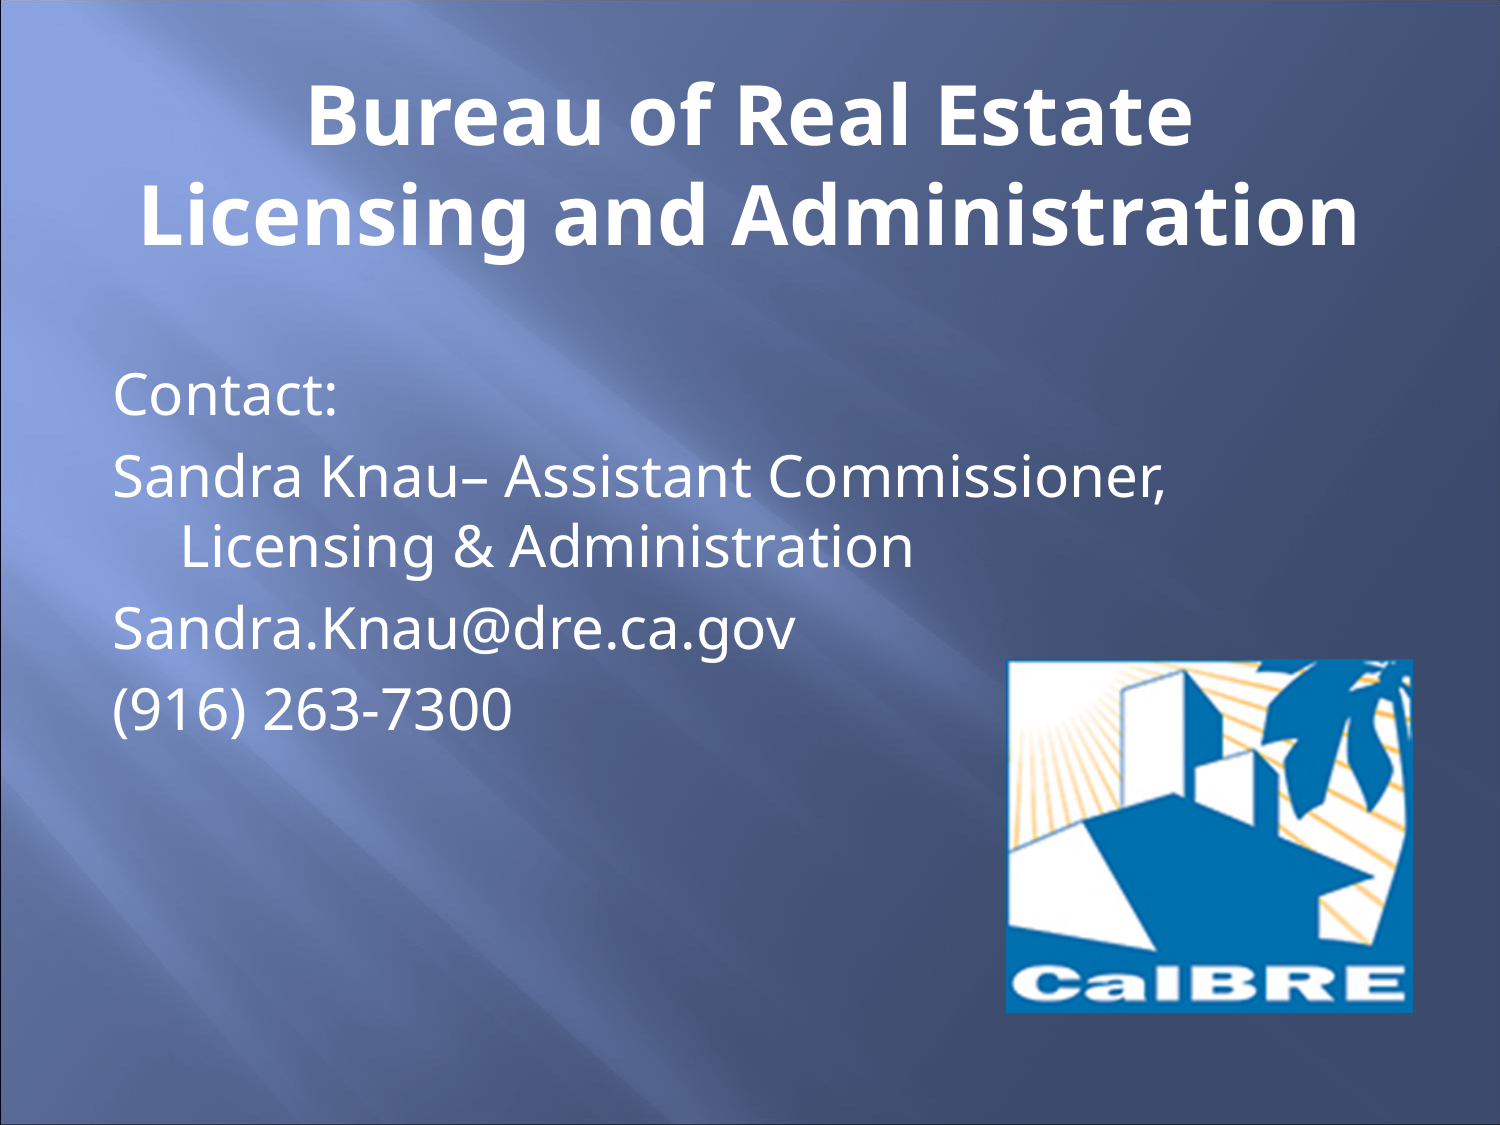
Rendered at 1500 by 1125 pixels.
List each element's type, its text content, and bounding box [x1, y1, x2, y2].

title Bureau of Real Estate Licensing and Administration [75, 75, 1425, 263]
picture [0, 0, 1500, 1125]
list Contact: Sandra Knau– Assistant Commissioner, Licensing & Administration Sandra.Knau@dre.ca.gov (916) 263-7300 [75, 350, 1425, 1071]
